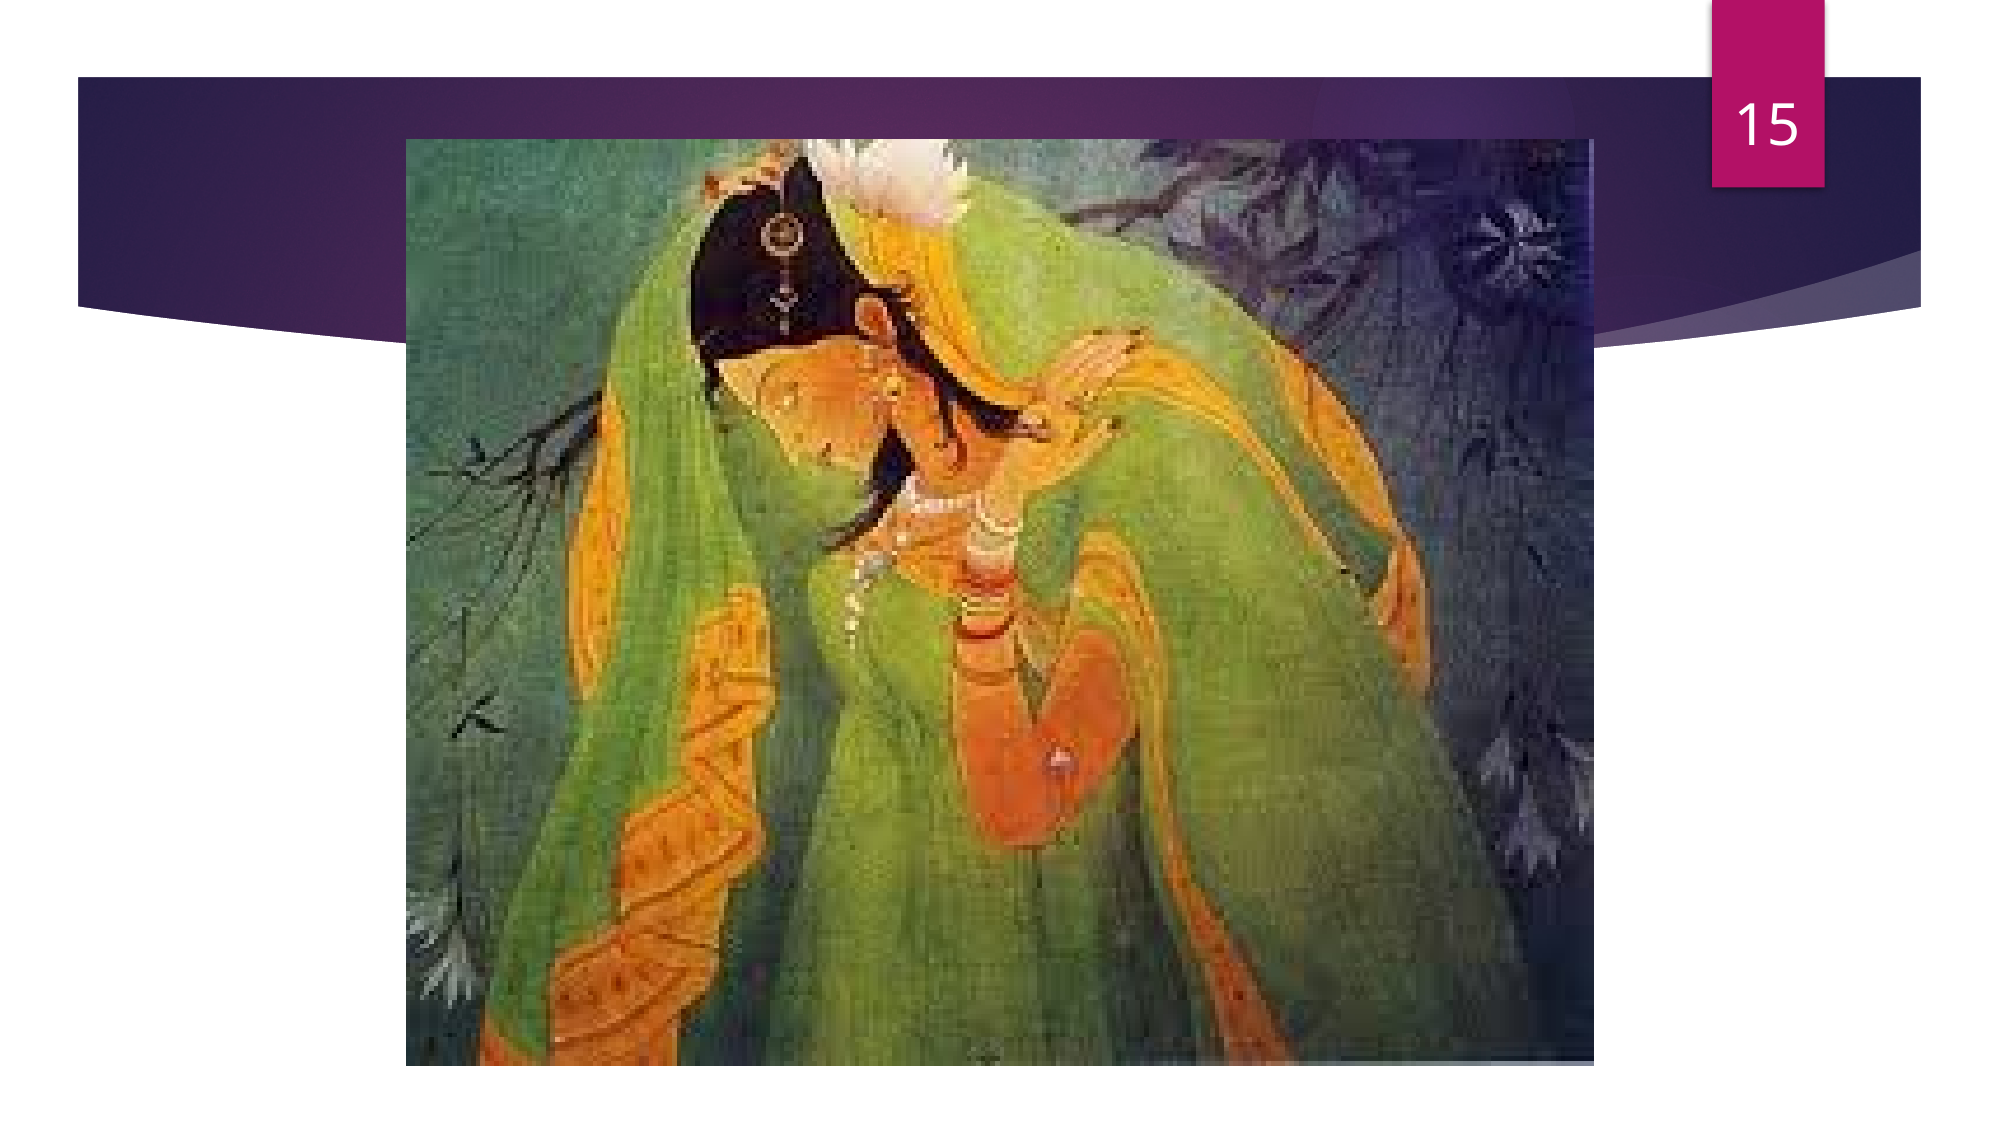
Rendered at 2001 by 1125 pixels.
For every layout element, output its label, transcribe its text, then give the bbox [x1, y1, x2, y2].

slide_number 15 [1698, 48, 1836, 175]
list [406, 139, 1594, 1066]
